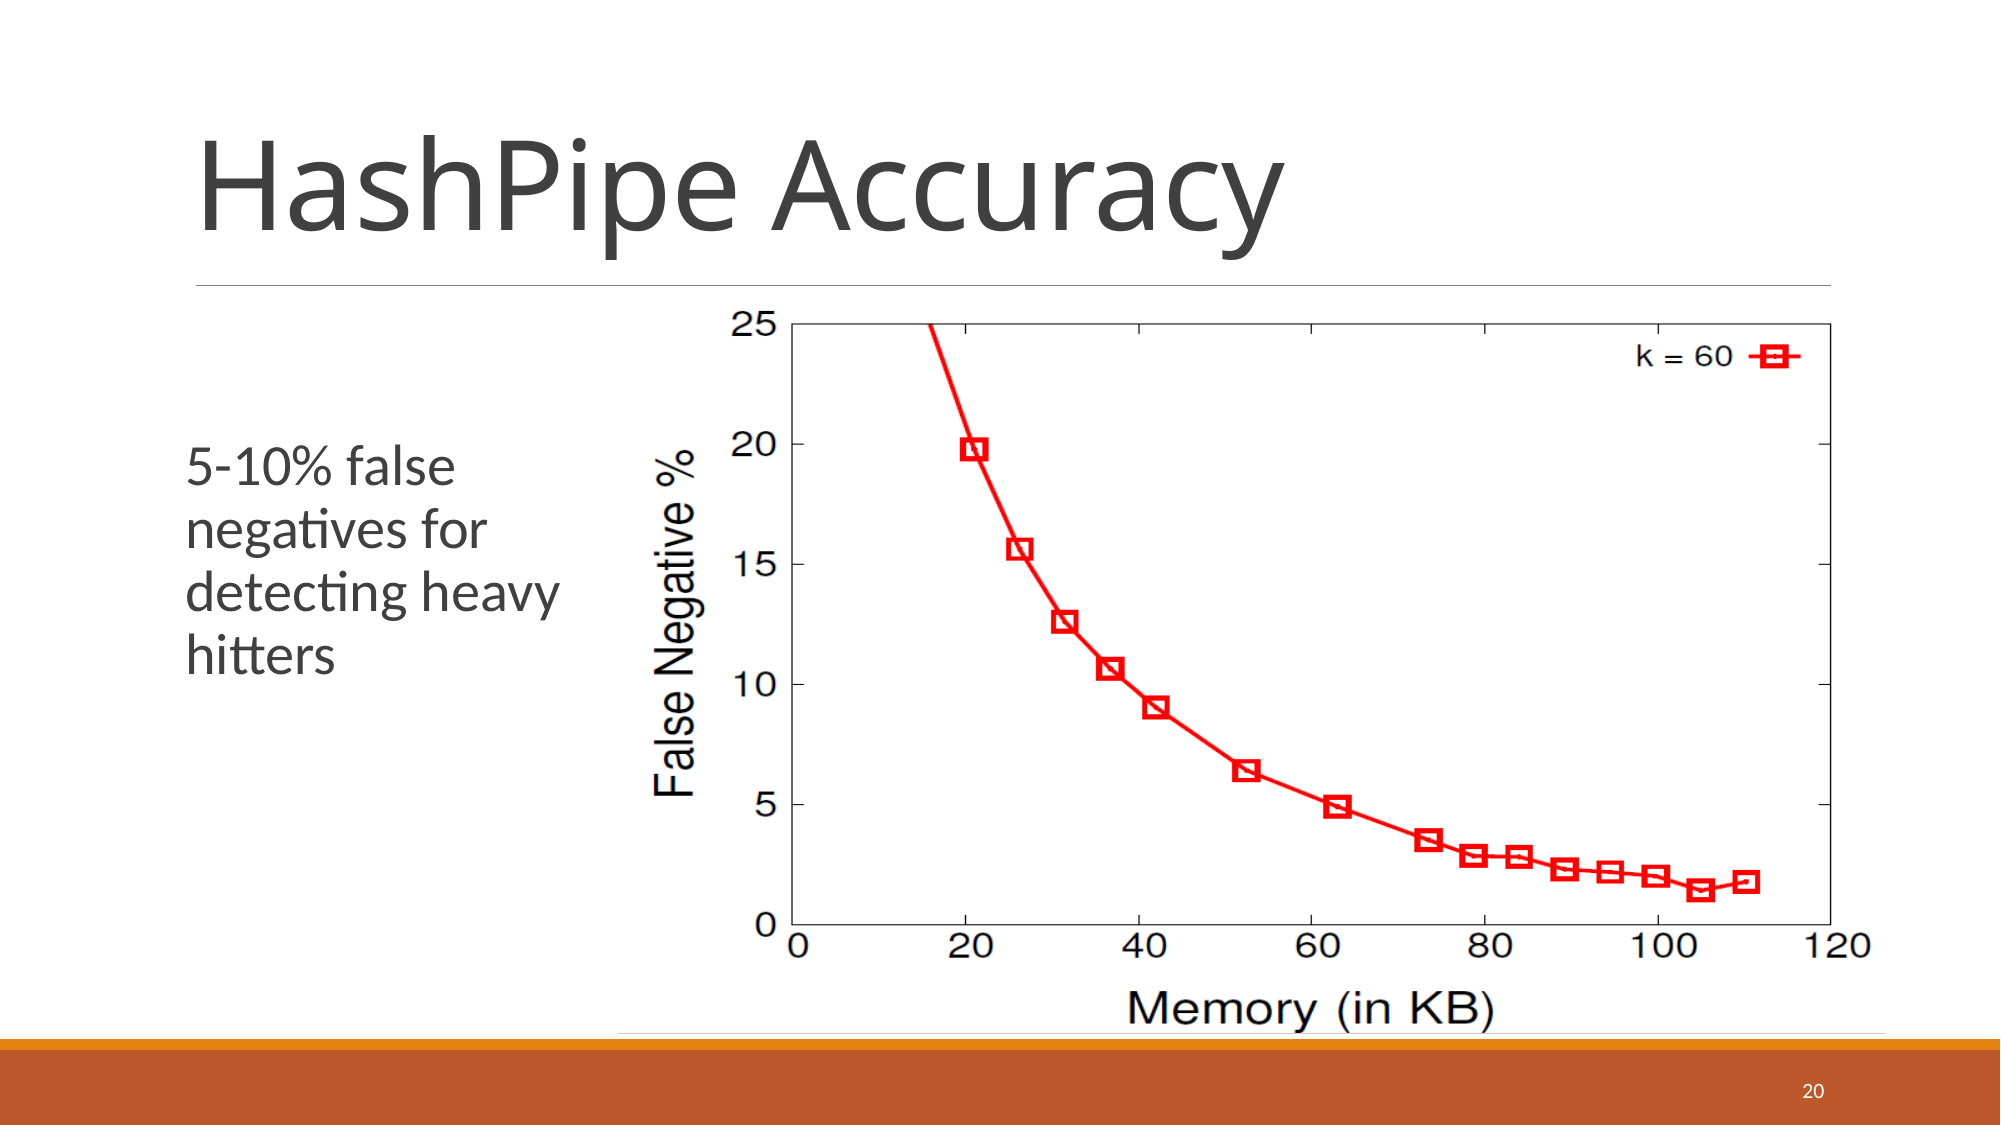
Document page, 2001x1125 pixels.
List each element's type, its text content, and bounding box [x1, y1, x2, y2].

title HashPipe Accuracy [178, 25, 1829, 264]
list 5-10% false negatives for detecting heavy hitters [170, 328, 589, 865]
slide_number 20 [1624, 1059, 1840, 1120]
picture [618, 289, 1886, 1034]
